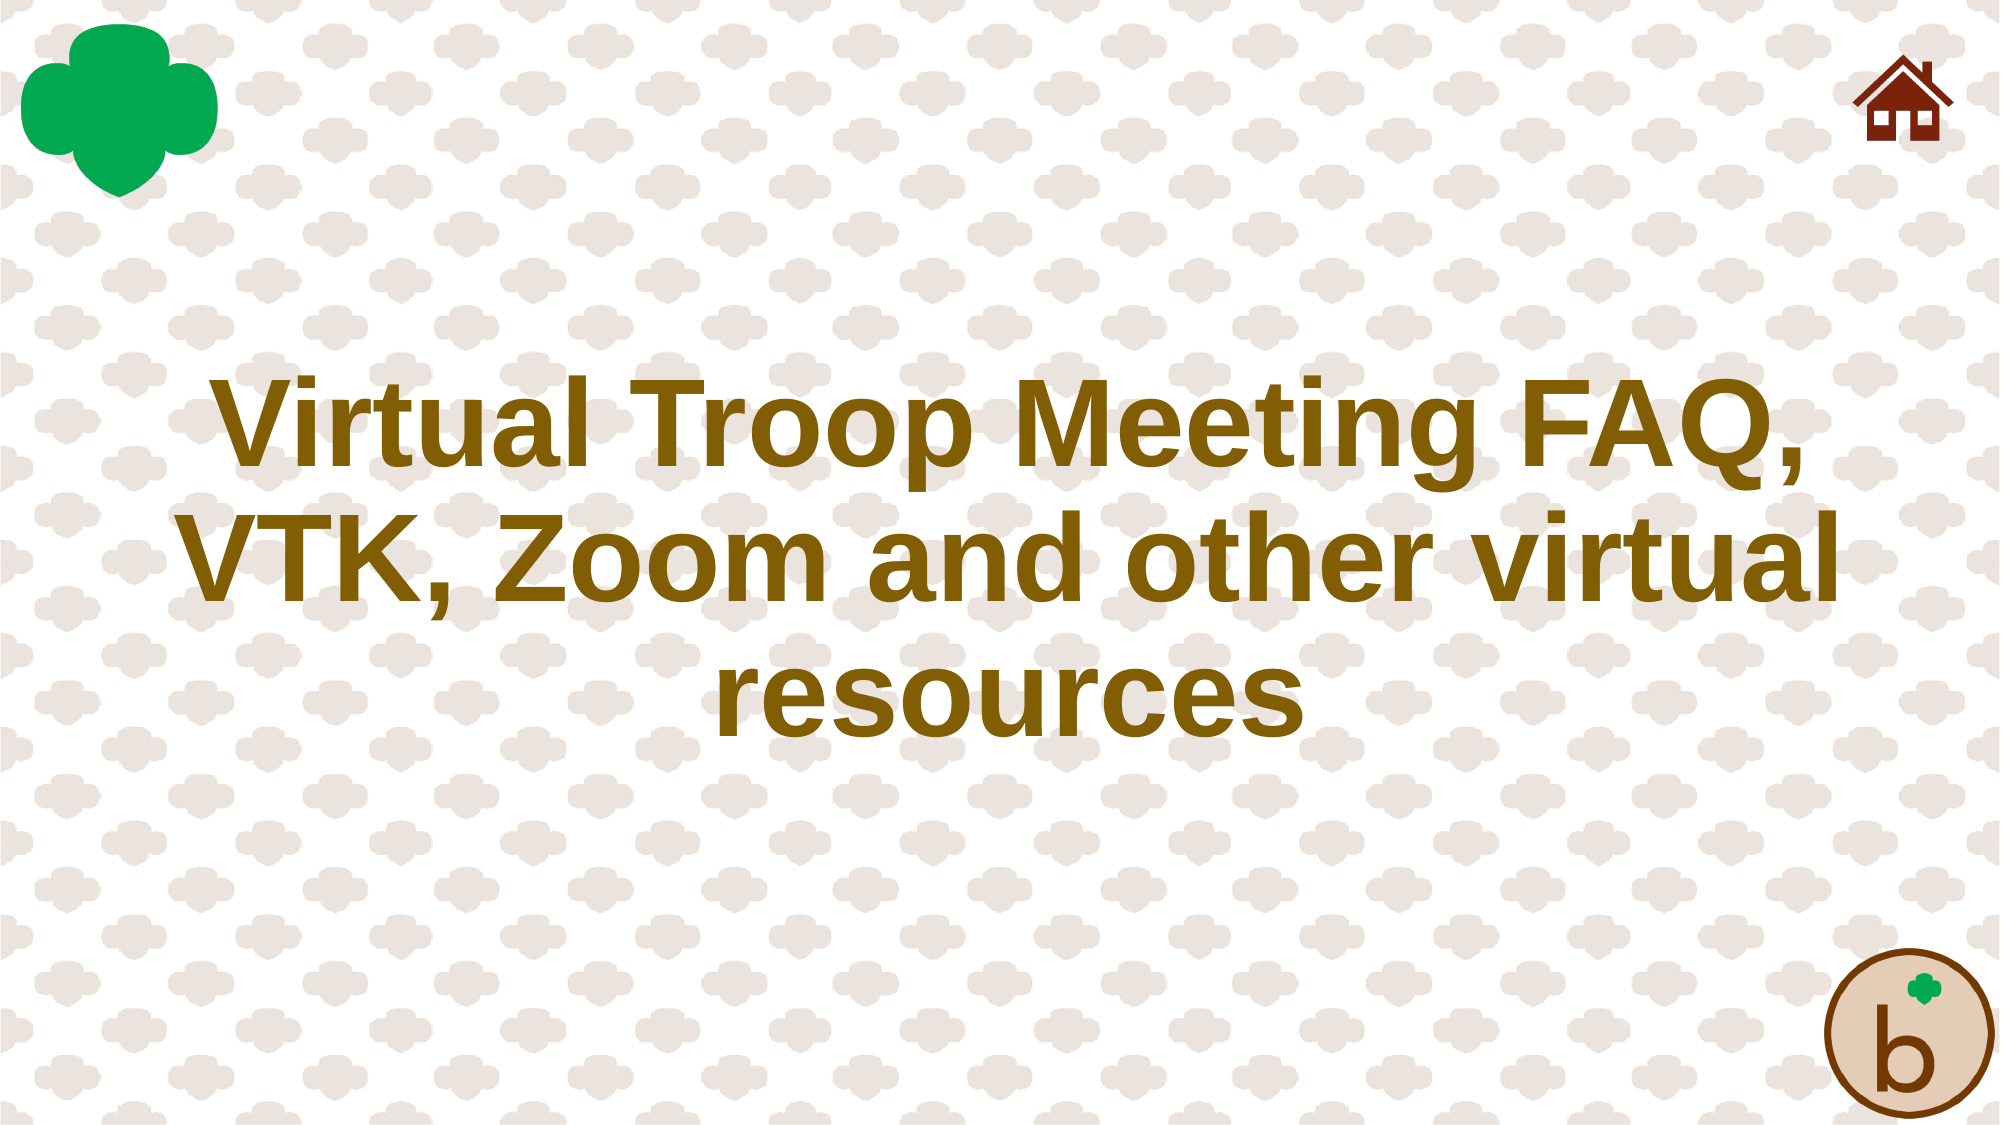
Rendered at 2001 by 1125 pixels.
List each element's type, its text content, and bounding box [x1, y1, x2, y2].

title Virtual Troop Meeting FAQ, VTK, Zoom and other virtual resources [147, 339, 1873, 767]
picture [0, 0, 2001, 1125]
